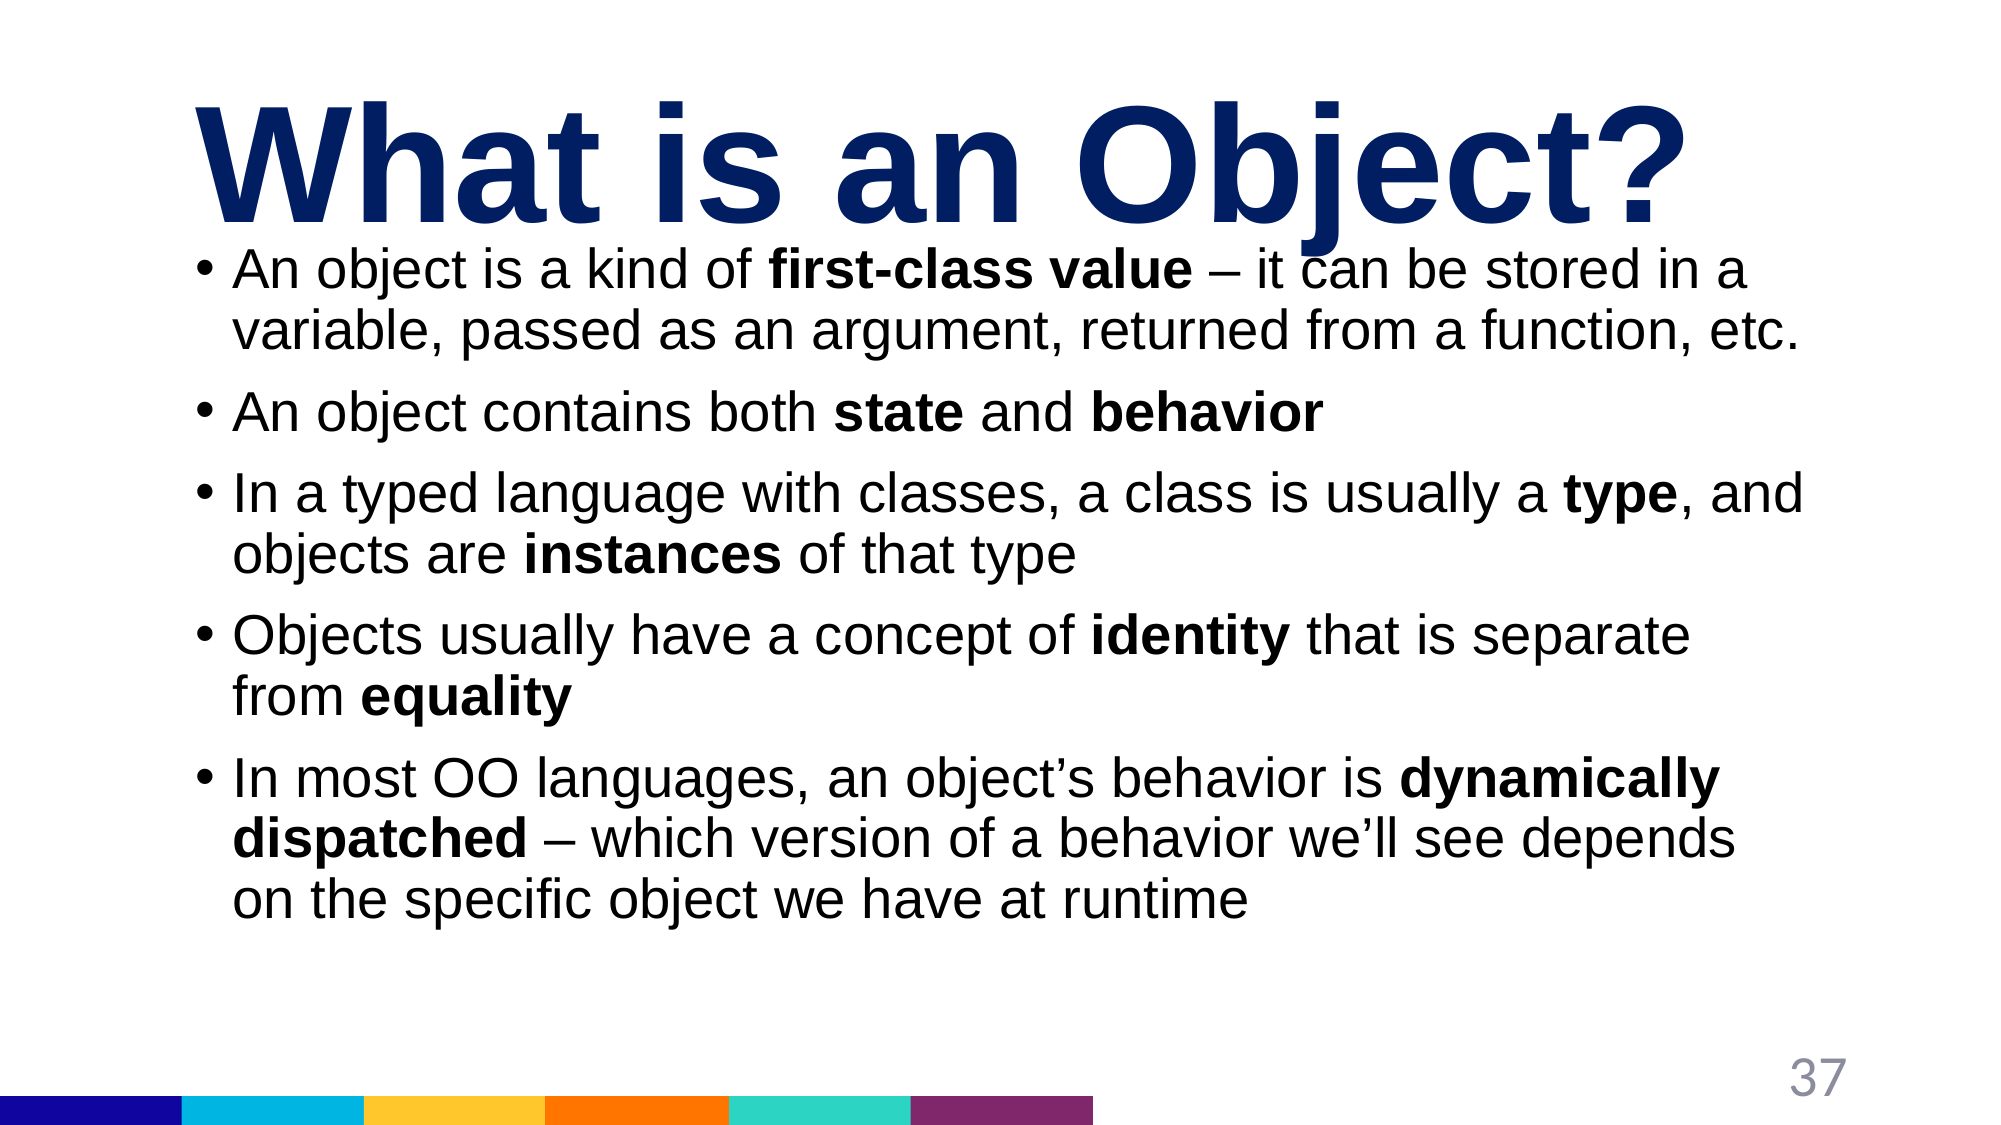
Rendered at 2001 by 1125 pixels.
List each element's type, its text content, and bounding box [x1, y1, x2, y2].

list An object is a kind of first-class value – it can be stored in a variable, passed as an argument, returned from a function, etc. An object contains both state and behavior In a typed language with classes, a class is usually a type, and objects are instances of that type Objects usually have a concept of identity that is separate from equality In most OO languages, an object’s behavior is dynamically dispatched – which version of a behavior we’ll see depends on the specific object we have at runtime [180, 225, 1830, 963]
title What is an Object? [180, 63, 1830, 179]
slide_number 37 [1412, 1042, 1863, 1103]
